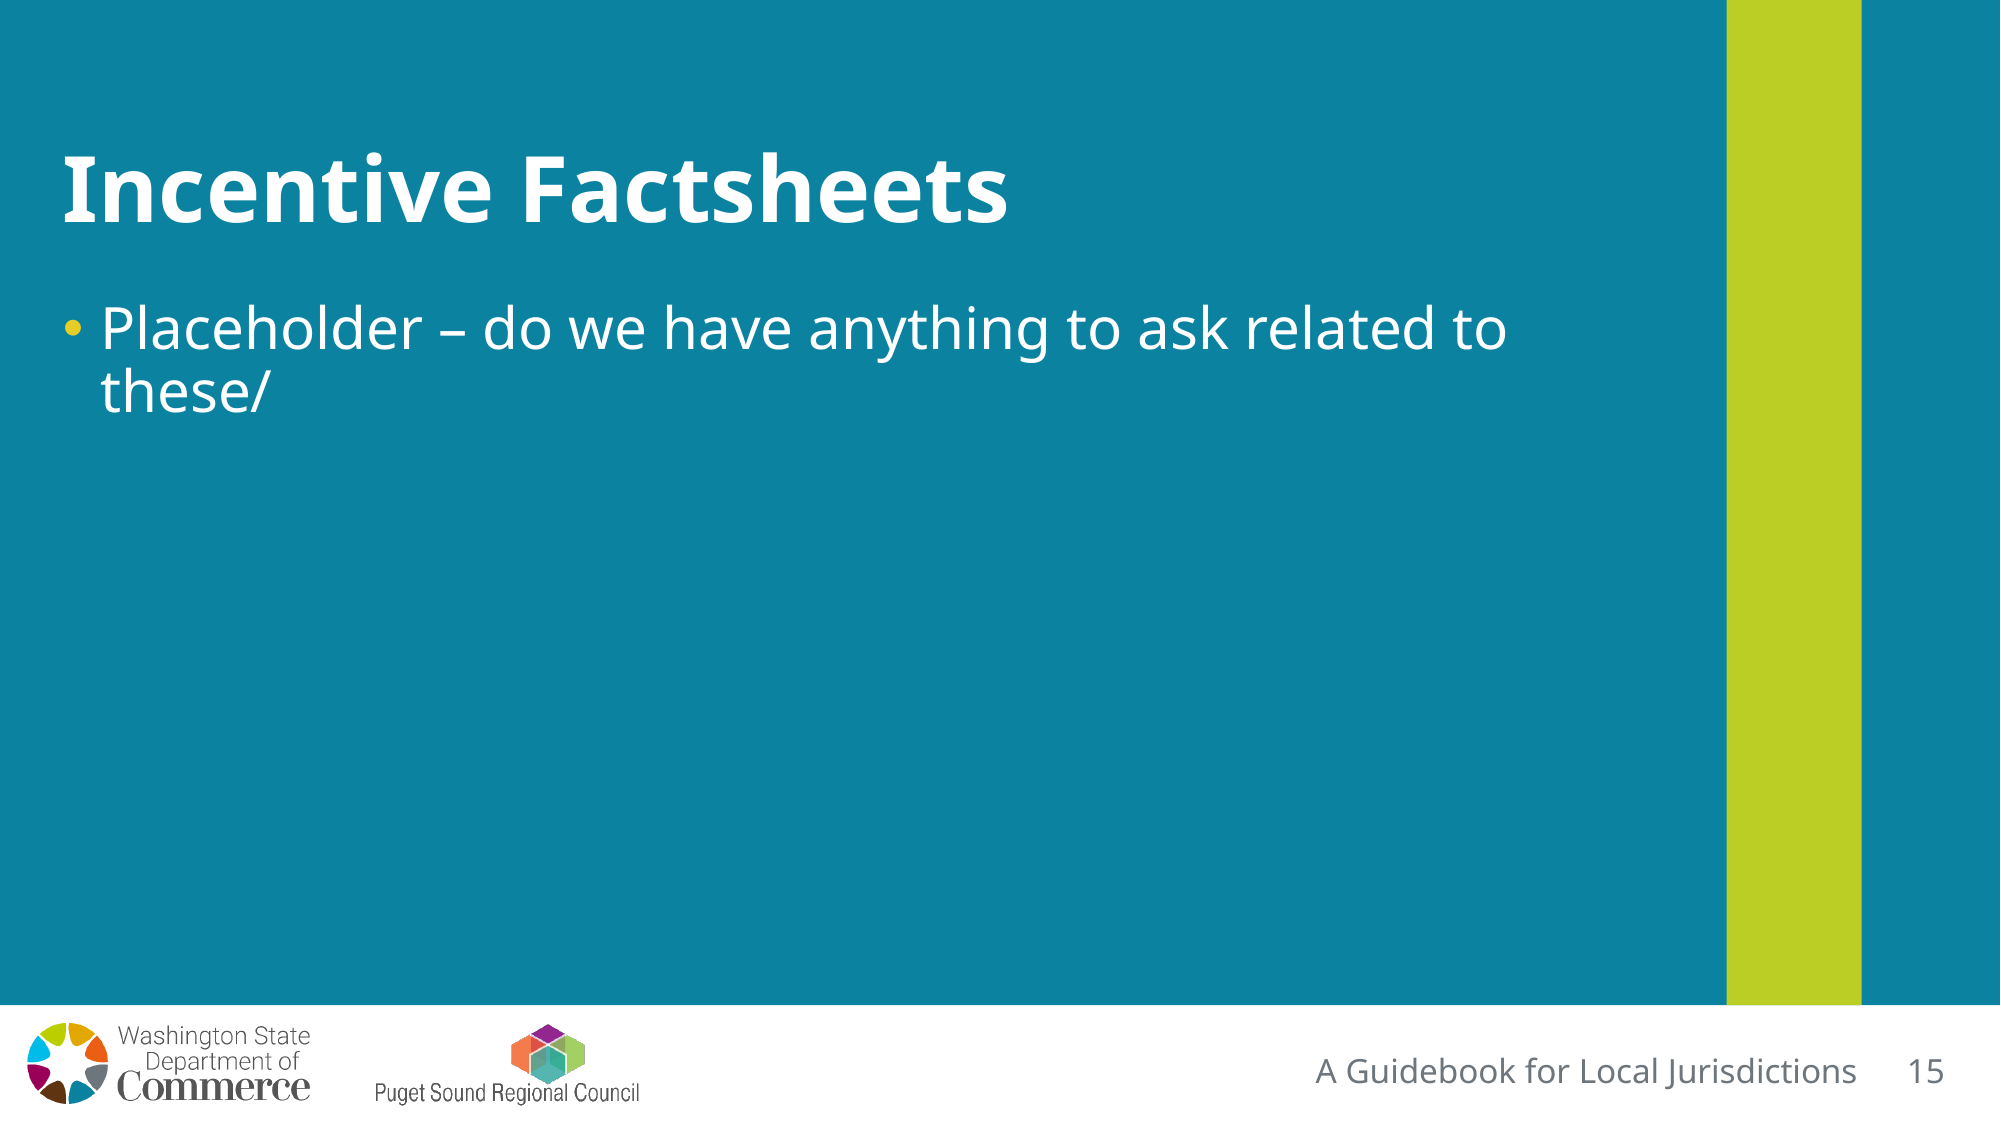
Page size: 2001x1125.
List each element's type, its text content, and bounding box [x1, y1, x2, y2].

title Incentive Factsheets [47, 119, 1646, 266]
footer A Guidebook for Local Jurisdictions [662, 1042, 1873, 1103]
picture [14, 1009, 335, 1121]
list Placeholder – do we have anything to ask related to these/ [47, 291, 1646, 949]
slide_number 15 [1873, 1042, 1960, 1103]
picture [371, 1017, 643, 1110]
